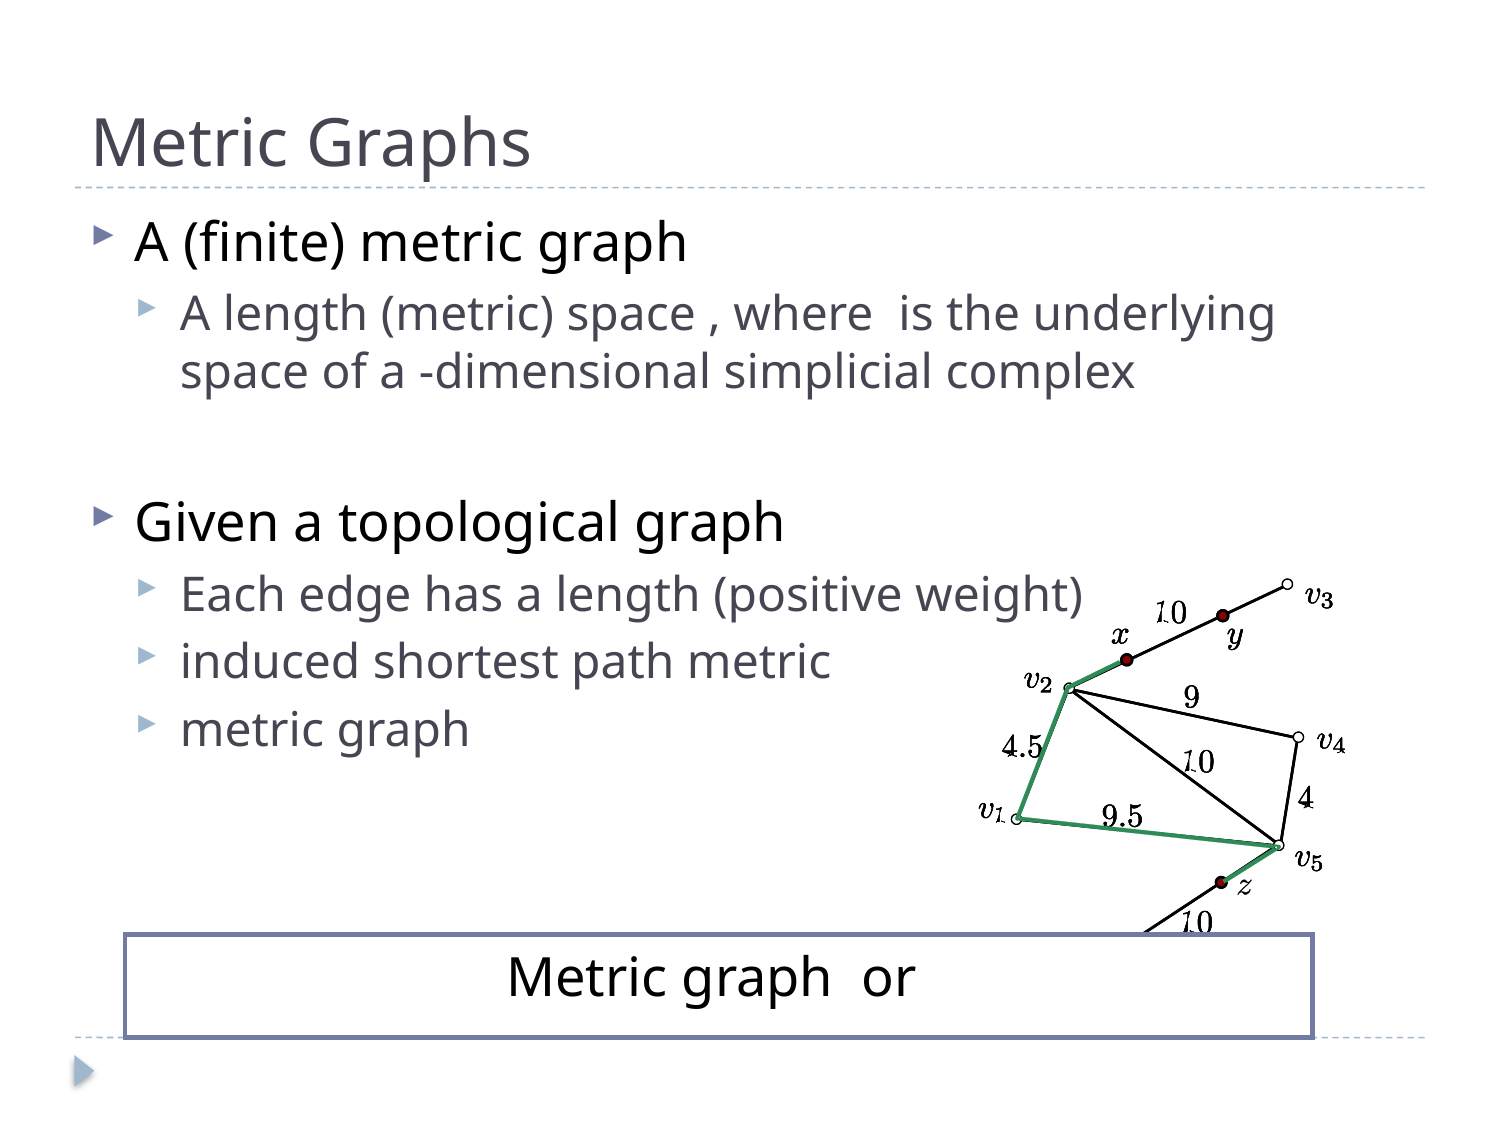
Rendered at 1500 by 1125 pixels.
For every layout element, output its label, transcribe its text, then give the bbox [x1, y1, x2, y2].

picture [974, 574, 1351, 998]
title Metric Graphs [74, 24, 1426, 188]
